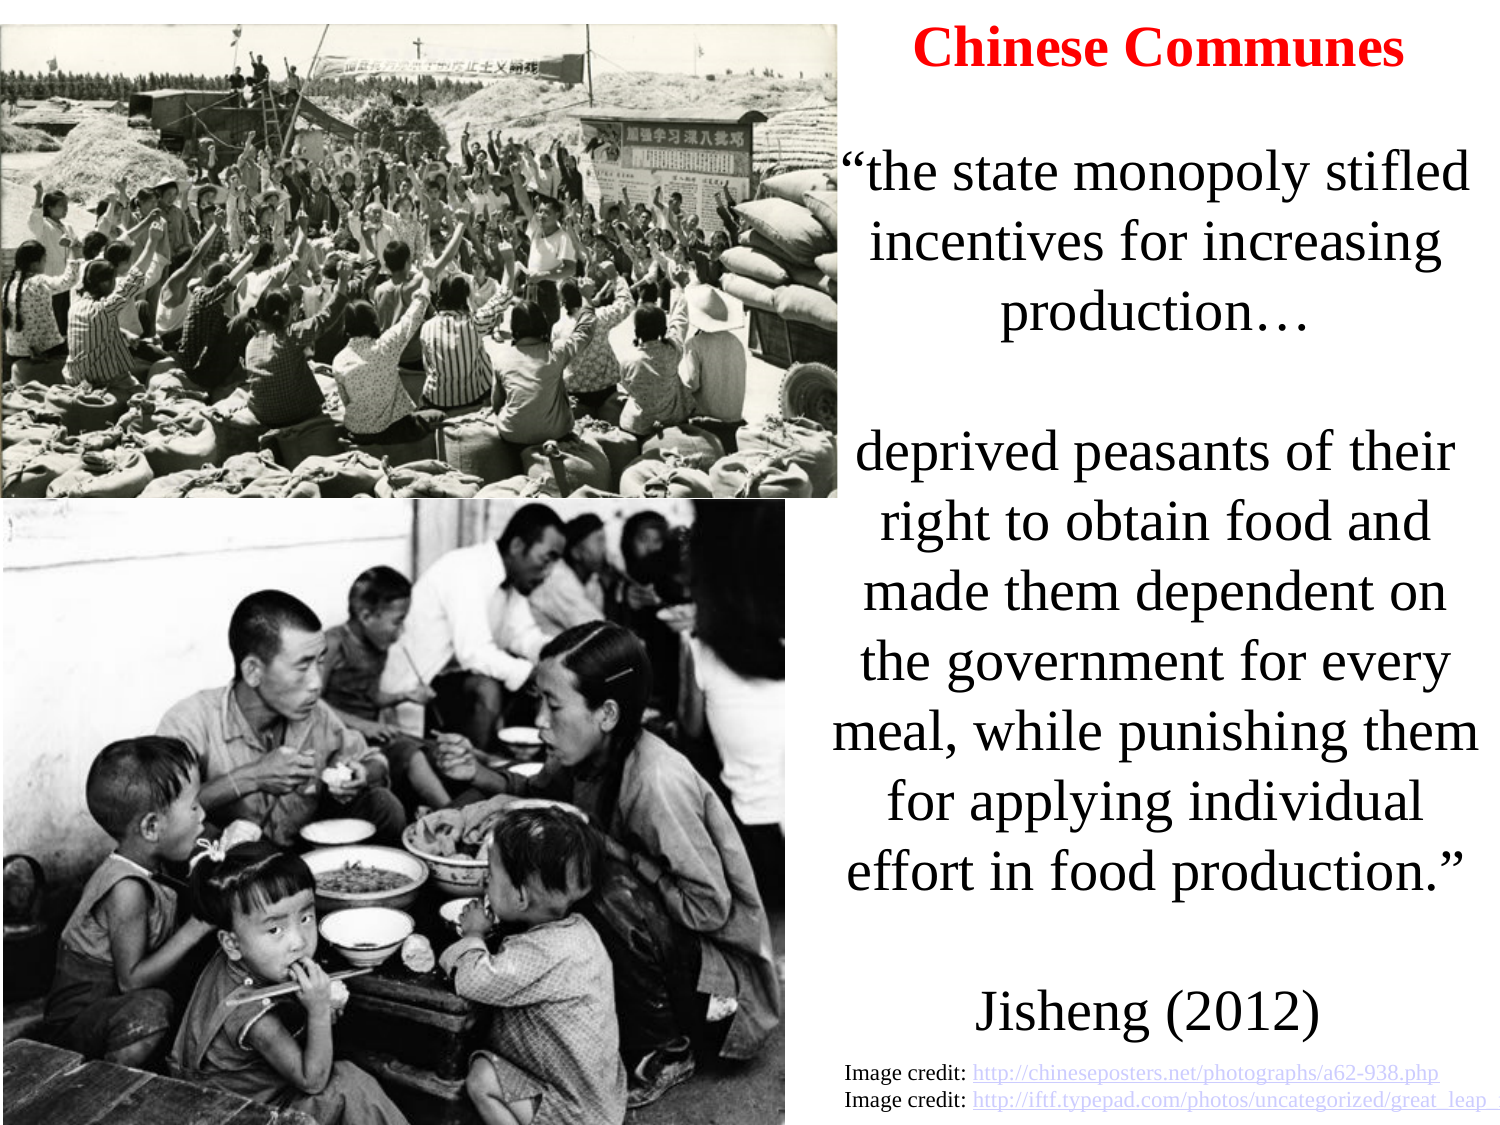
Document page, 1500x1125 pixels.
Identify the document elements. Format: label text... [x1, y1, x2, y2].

text_box Chinese Communes [841, 0, 1500, 85]
picture [3, 499, 786, 1125]
picture [0, 0, 838, 498]
text_box “the state monopoly stifled incentives for increasing production… deprived peasants of their right to obtain food and made them dependent on the government for every meal, while punishing them for applying individual effort in food production.” Jisheng (2012) [811, 125, 1500, 1050]
text_box Image credit: http://chineseposters.net/photographs/a62-938.php Image credit: http://iftf.typepad.com/photos/uncategorized/great_leap_forward.jpg [829, 1050, 1500, 1120]
